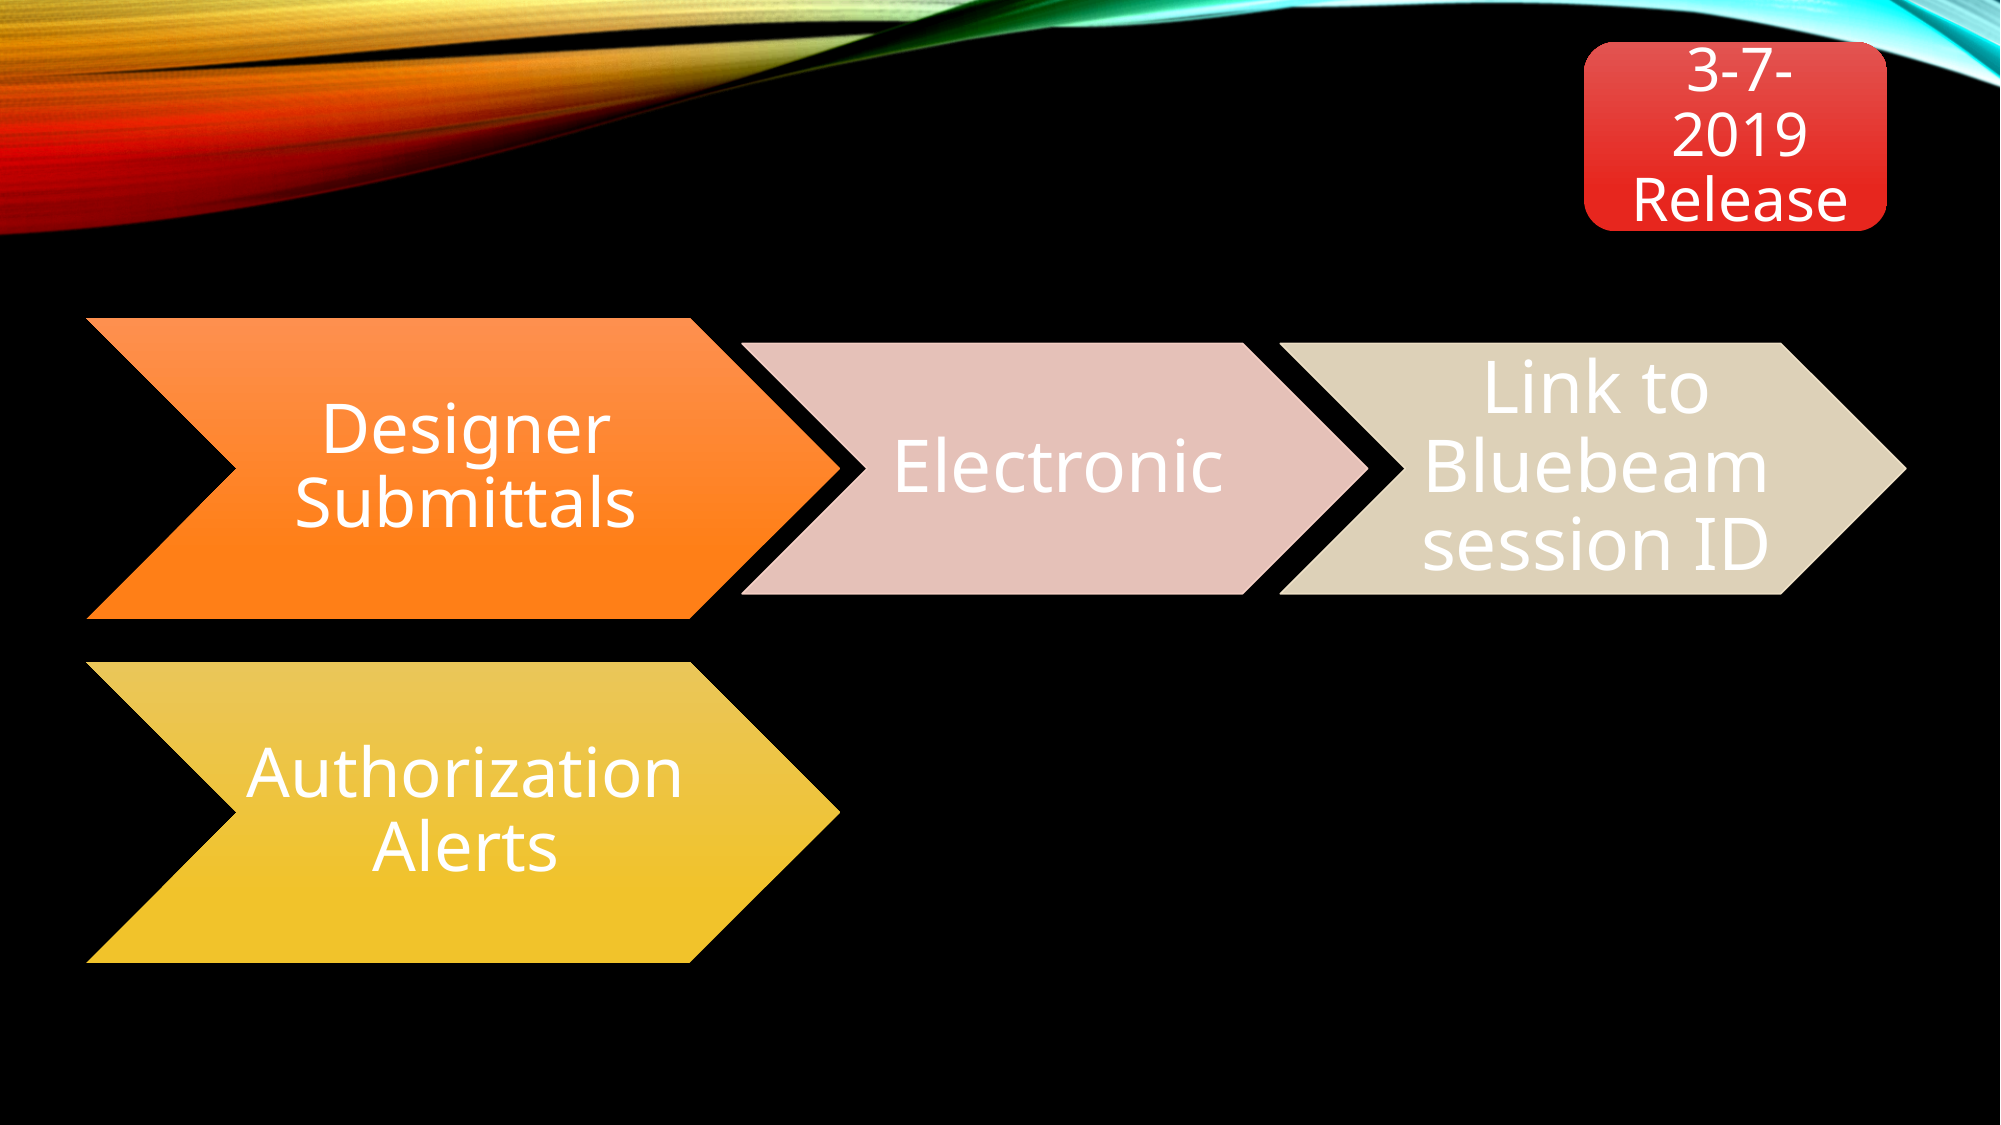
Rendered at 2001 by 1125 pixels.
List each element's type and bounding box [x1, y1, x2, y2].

list [85, 211, 1907, 1070]
text_box [1583, 30, 1888, 211]
picture [0, 0, 2000, 237]
